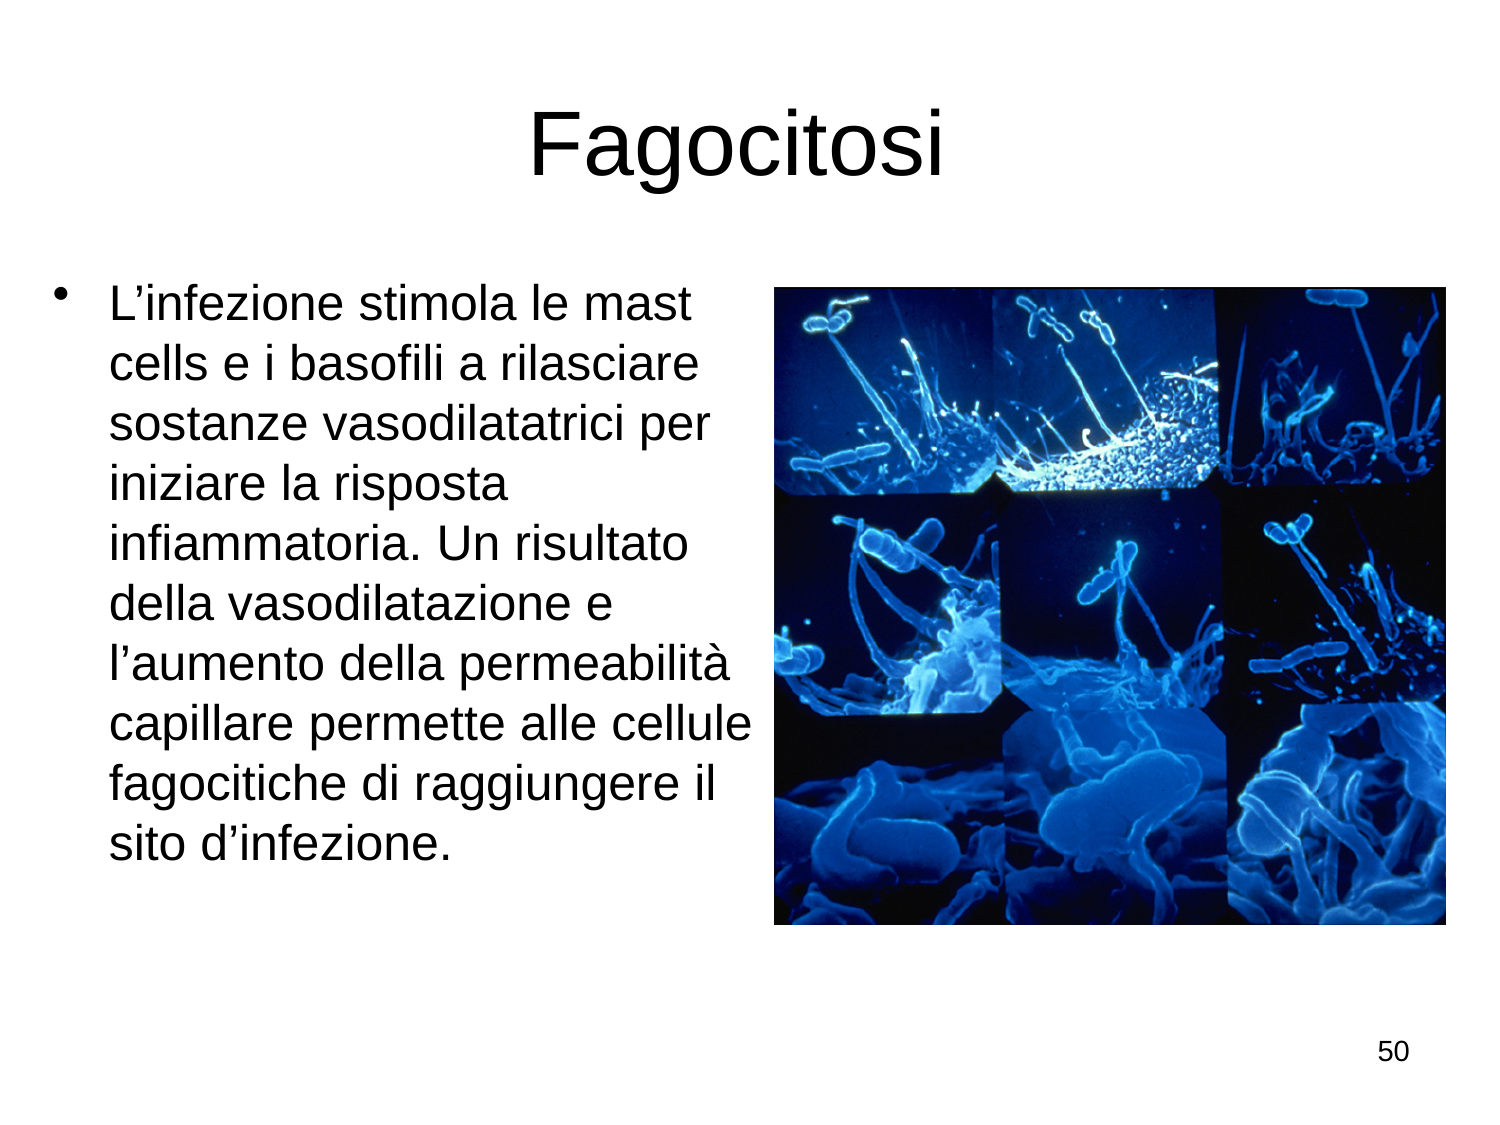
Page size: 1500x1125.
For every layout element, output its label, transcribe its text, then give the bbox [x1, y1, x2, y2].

slide_number 50 [1074, 1024, 1426, 1103]
title Fagocitosi [74, 44, 1426, 233]
picture [774, 287, 1446, 926]
list L’infezione stimola le mast cells e i basofili a rilasciare sostanze vasodilatatrici per iniziare la risposta infiammatoria. Un risultato della vasodilatazione e l’aumento della permeabilità capillare permette alle cellule fagocitiche di raggiungere il sito d’infezione. [37, 262, 813, 1006]
